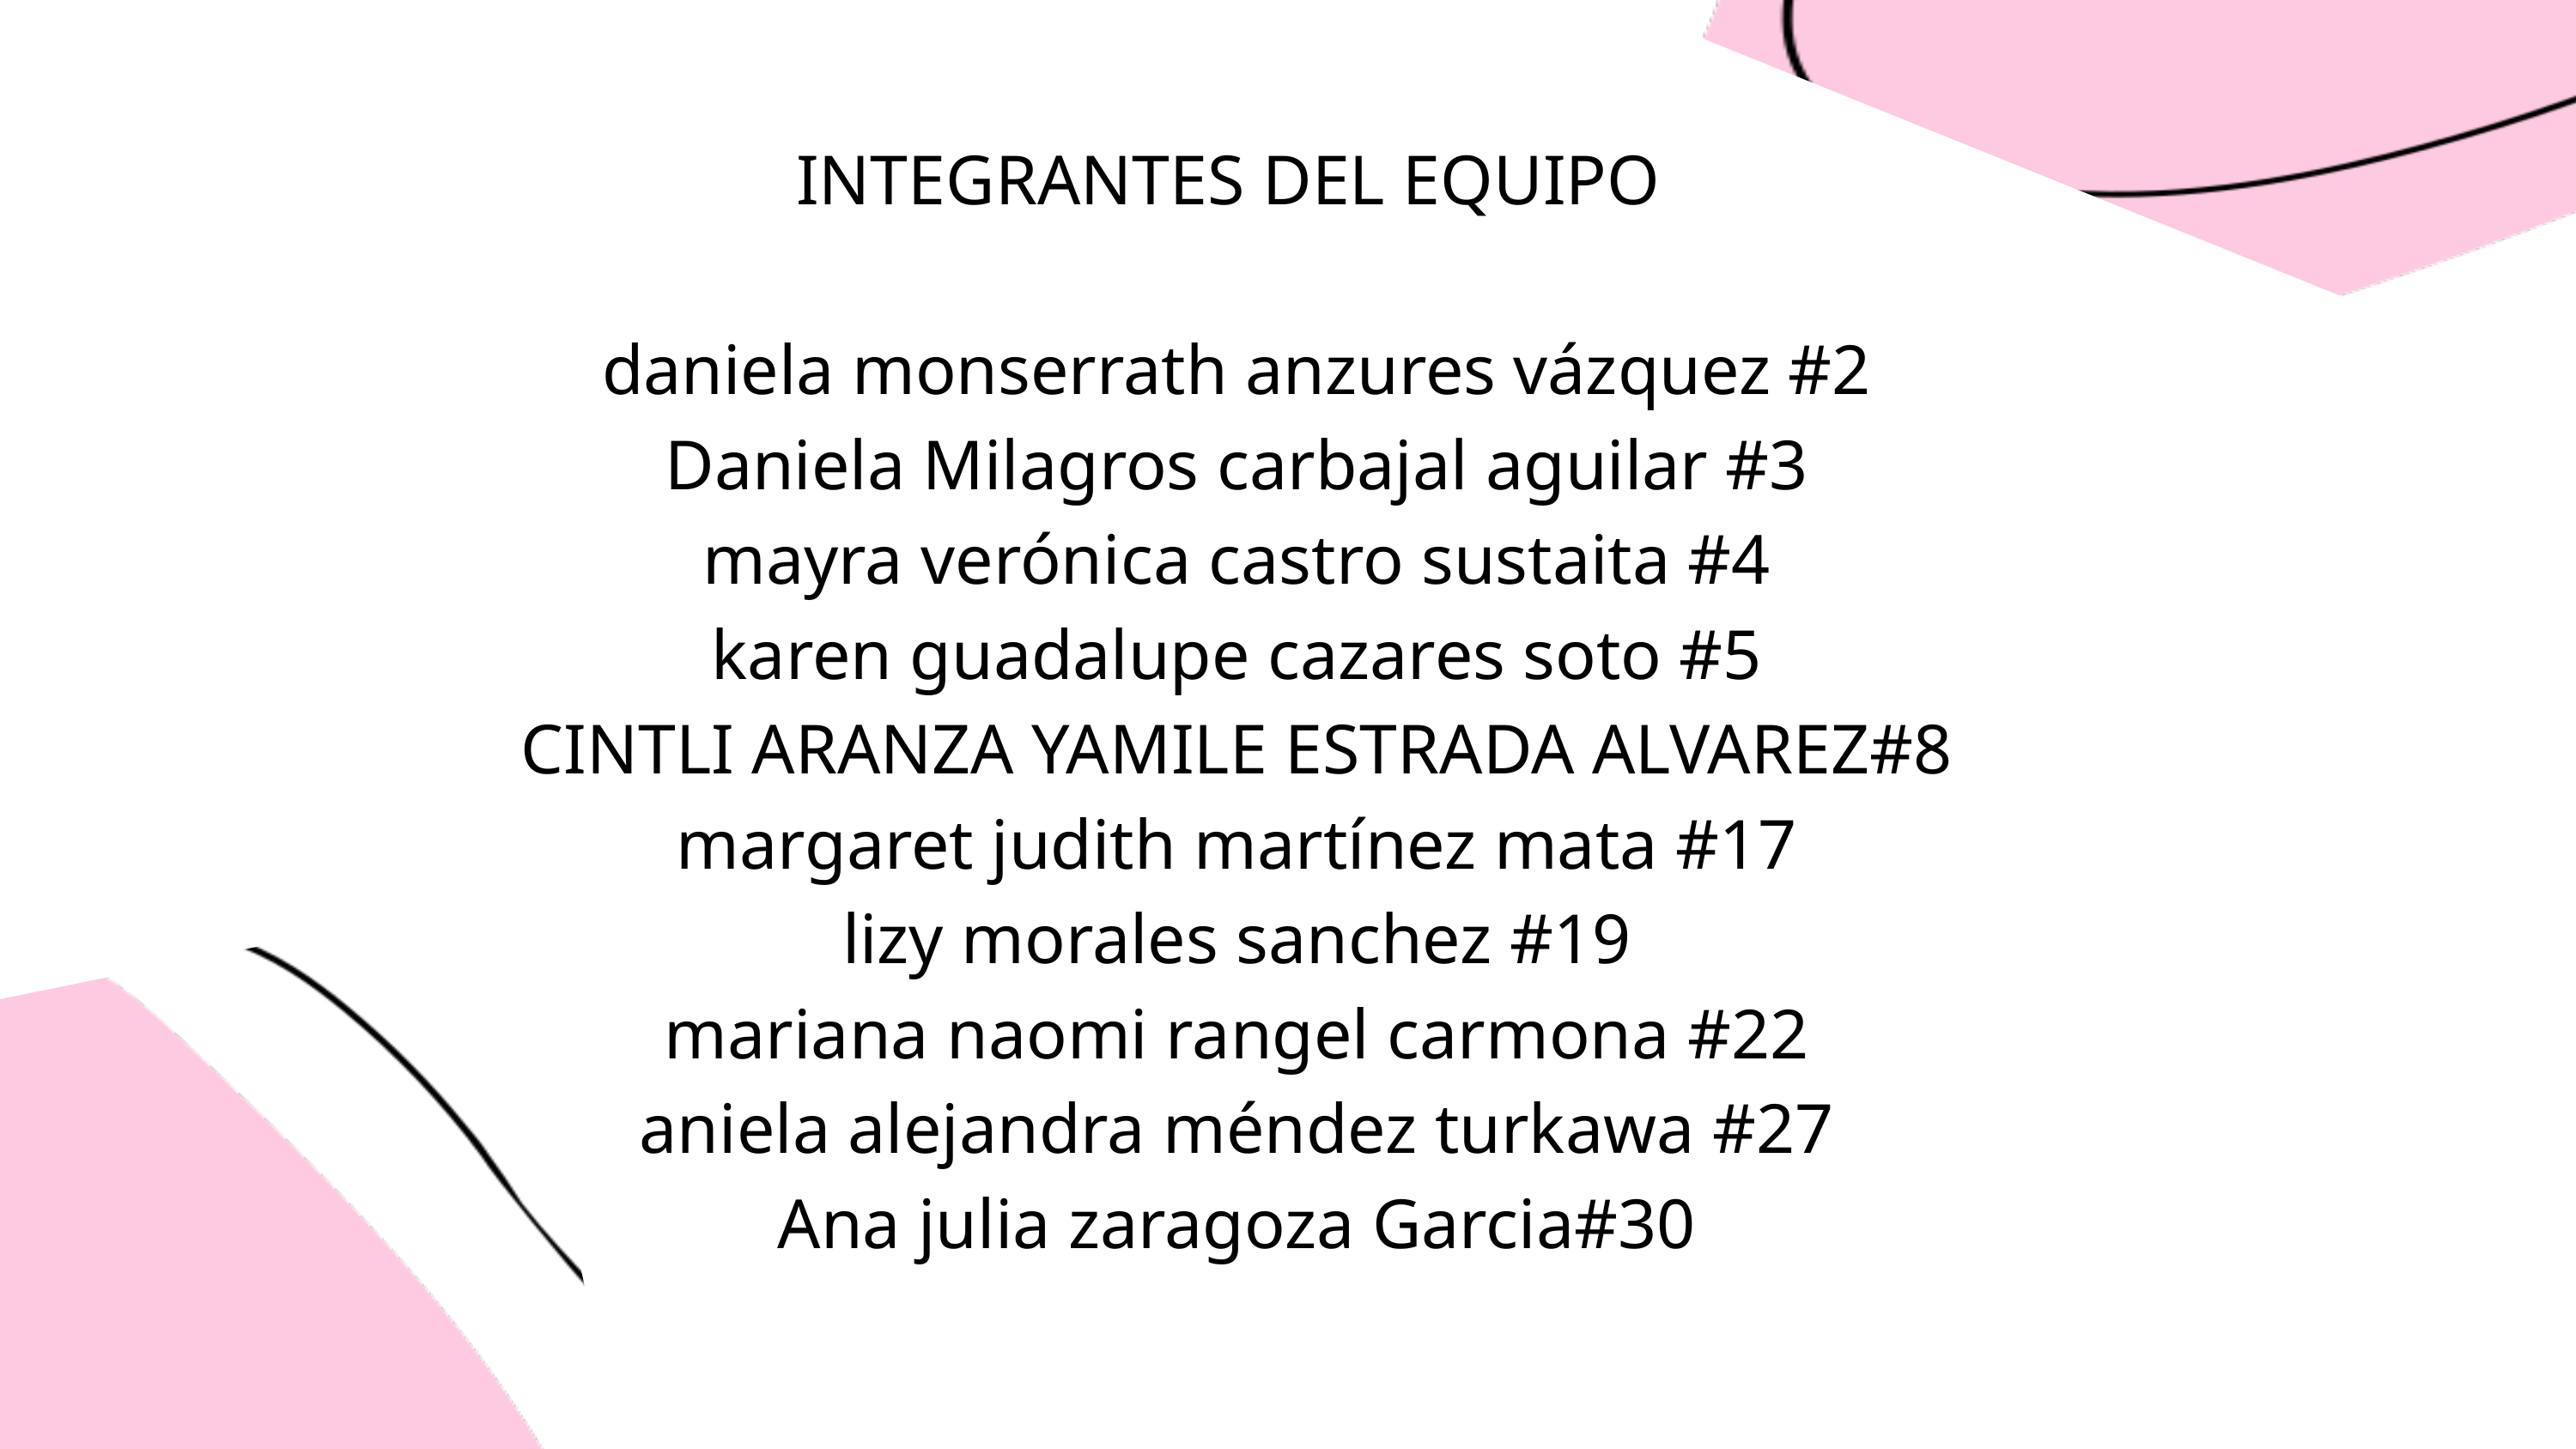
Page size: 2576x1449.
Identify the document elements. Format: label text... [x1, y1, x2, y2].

text_box [1607, 0, 2576, 391]
text_box [0, 917, 618, 1449]
text_box INTEGRANTES DEL EQUIPO daniela monserrath anzures vázquez #2 Daniela Milagros carbajal aguilar #3 mayra verónica castro sustaita #4 karen guadalupe cazares soto #5 CINTLI ARANZA YAMILE ESTRADA ALVAREZ#8 margaret judith martínez mata #17 lizy morales sanchez #19 mariana naomi rangel carmona #22 aniela alejandra méndez turkawa #27 Ana julia zaragoza Garcia#30 [400, 123, 2074, 1263]
